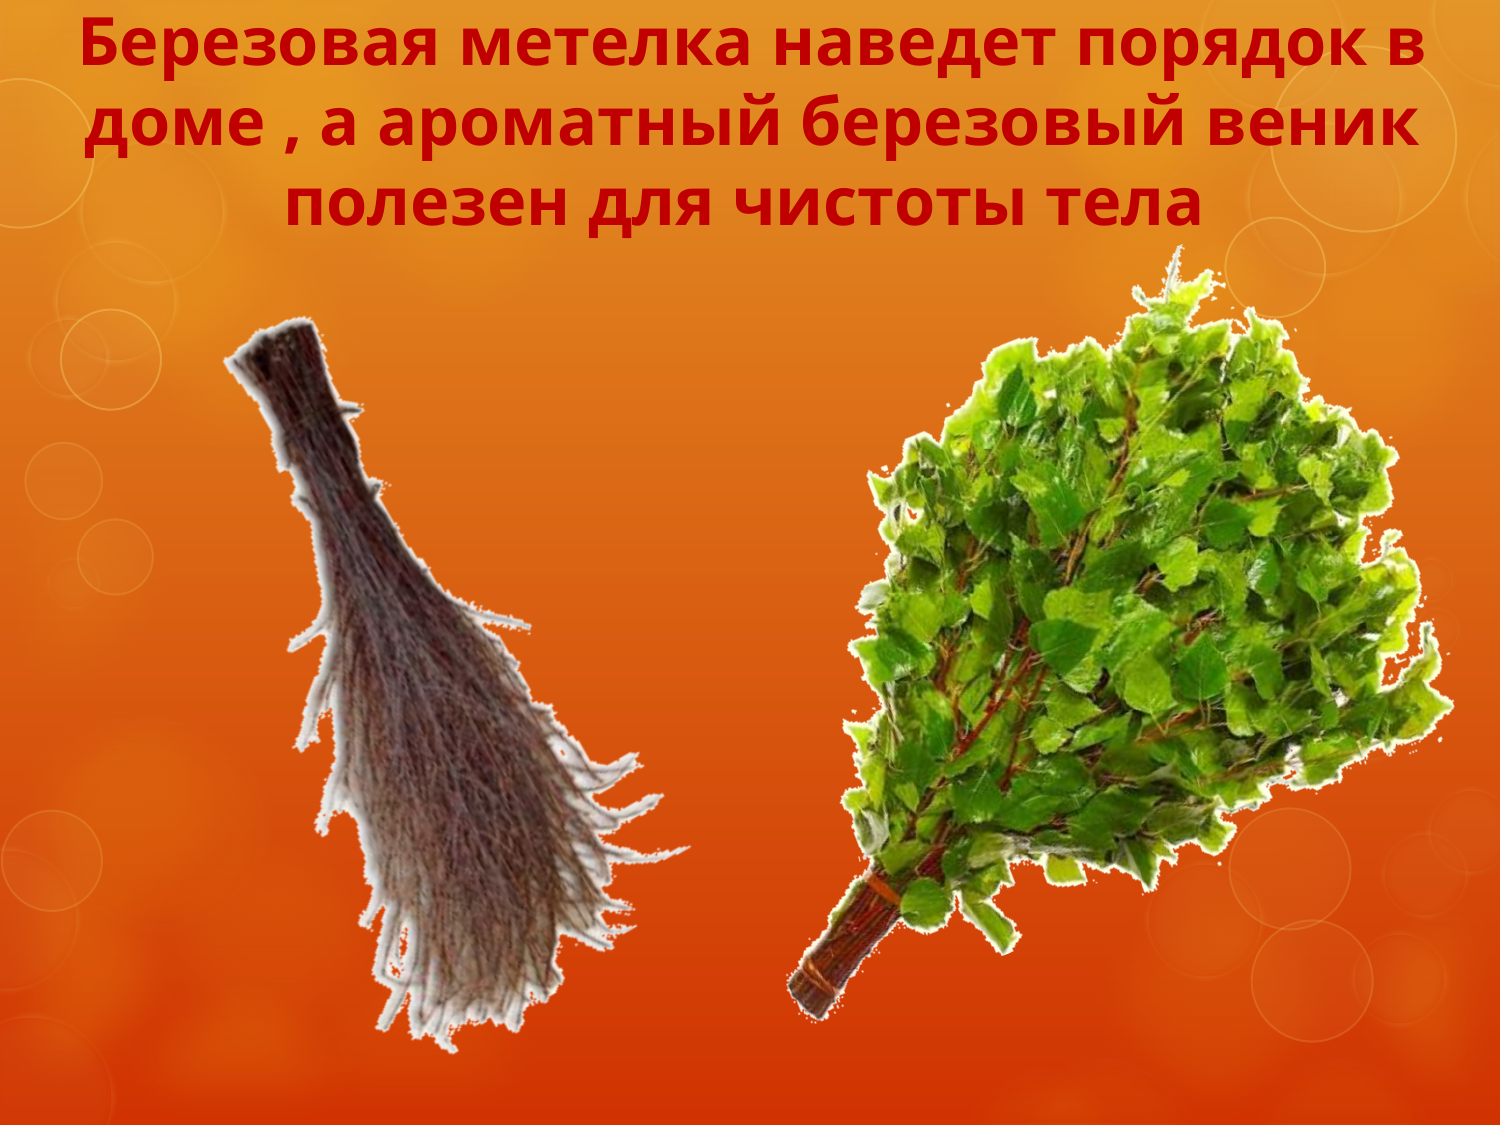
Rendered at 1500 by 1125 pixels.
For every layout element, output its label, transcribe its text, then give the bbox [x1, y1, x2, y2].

title Березовая метелка наведет порядок в доме , а ароматный березовый веник полезен для чистоты тела [29, 42, 1477, 195]
picture [0, 196, 1500, 1125]
